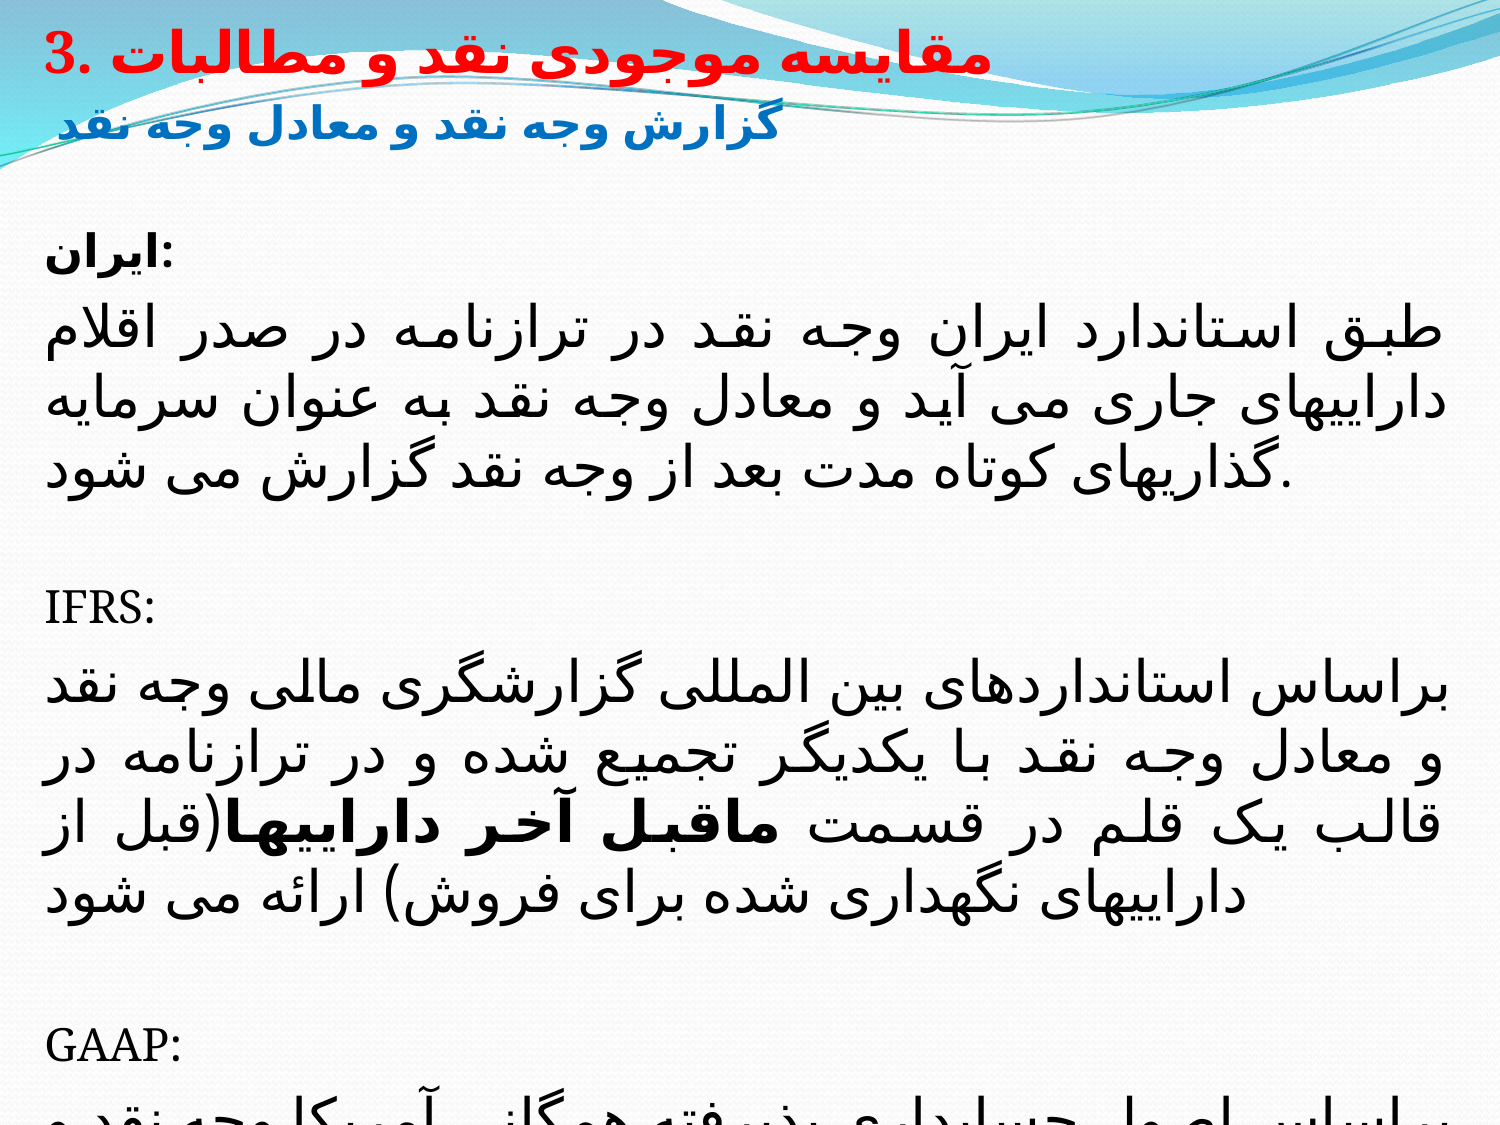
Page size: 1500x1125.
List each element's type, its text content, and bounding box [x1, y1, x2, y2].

list 3. مقایسه موجودی نقد و مطالبات گزارش وجه نقد و معادل وجه نقد ایران: طبق استاندارد ایران وجه نقد در ترازنامه در صدر اقلام داراییهای جاری می آید و معادل وجه نقد به عنوان سرمایه گذاریهای کوتاه مدت بعد از وجه نقد گزارش می شود. IFRS: براساس استانداردهای بین المللی گزارشگری مالی وجه نقد و معادل وجه نقد با یکدیگر تجمیع شده و در ترازنامه در قالب یک قلم در قسمت ماقبل آخر داراییها(قبل از داراییهای نگهداری شده برای فروش) ارائه می شود GAAP: براساس اصول حسابداری پذیرفته همگانی آمریکا وجه نقد و معادل وجه نقد با یکدیگر تجمیع شده و در ترازنامه در قالب یک قلم در قسمت اول دراییها ارائه می شود [0, 7, 1469, 1114]
picture [0, 0, 1500, 1125]
